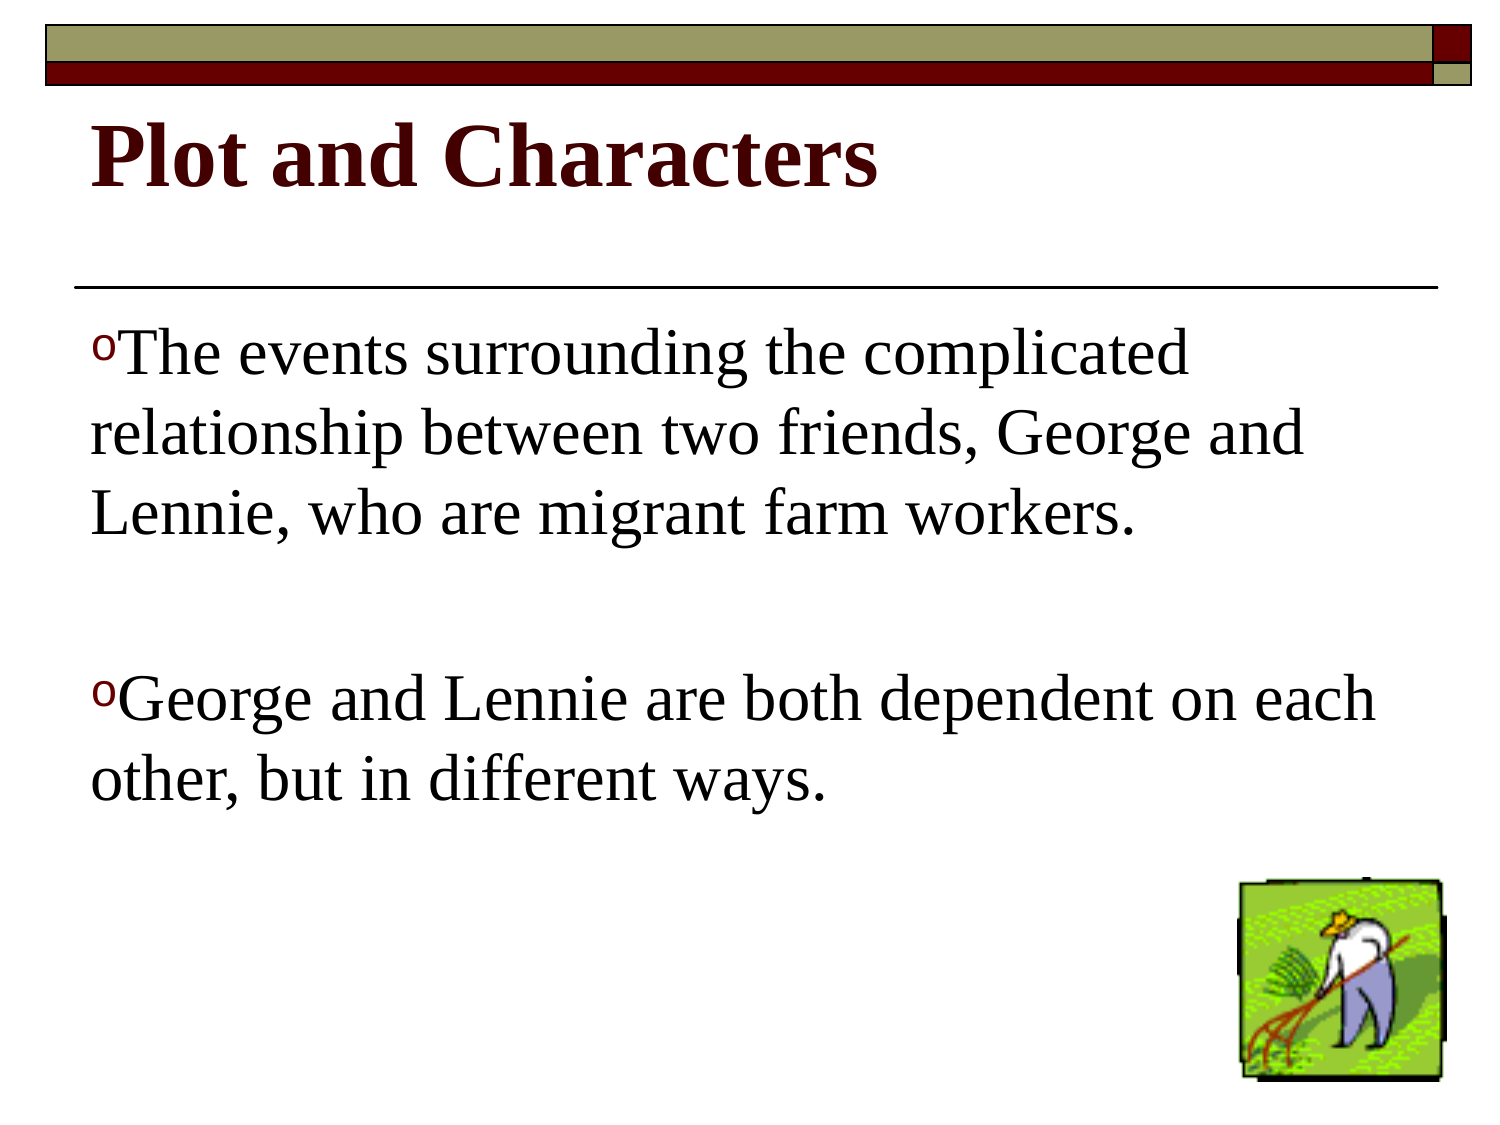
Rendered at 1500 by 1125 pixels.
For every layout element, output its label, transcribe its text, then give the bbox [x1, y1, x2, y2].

title Plot and Characters [75, 87, 1425, 275]
list The events surrounding the complicated relationship between two friends, George and Lennie, who are migrant farm workers. George and Lennie are both dependent on each other, but in different ways. [75, 299, 1425, 1006]
picture [1237, 877, 1448, 1082]
